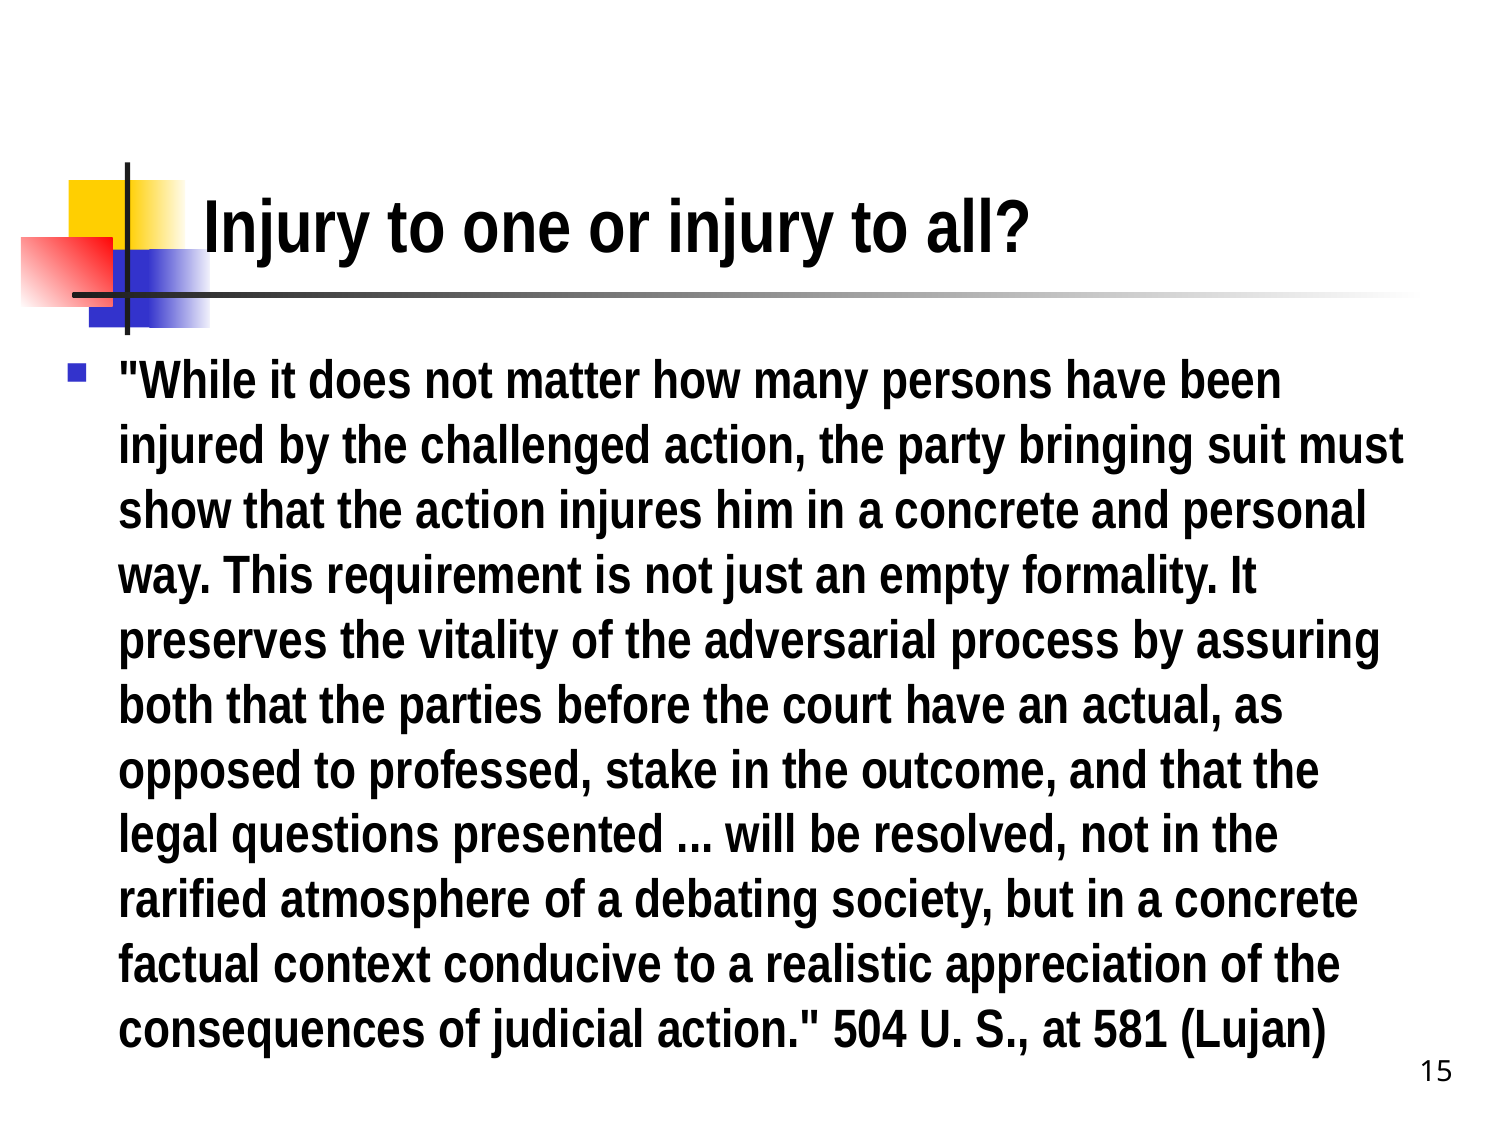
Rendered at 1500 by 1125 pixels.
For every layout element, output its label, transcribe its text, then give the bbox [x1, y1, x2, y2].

slide_number 15 [1155, 1024, 1468, 1100]
list "While it does not matter how many persons have been injured by the challenged action, the party bringing suit must show that the action injures him in a concrete and personal way. This requirement is not just an empty formality. It preserves the vitality of the adversarial process by assuring both that the parties before the court have an actual, as opposed to professed, stake in the outcome, and that the legal questions presented ... will be resolved, not in the rarified atmosphere of a debating society, but in a concrete factual context conducive to a realistic appreciation of the consequences of judicial action." 504 U. S., at 581 (Lujan) [50, 337, 1450, 1075]
title Injury to one or injury to all? [188, 35, 1468, 275]
